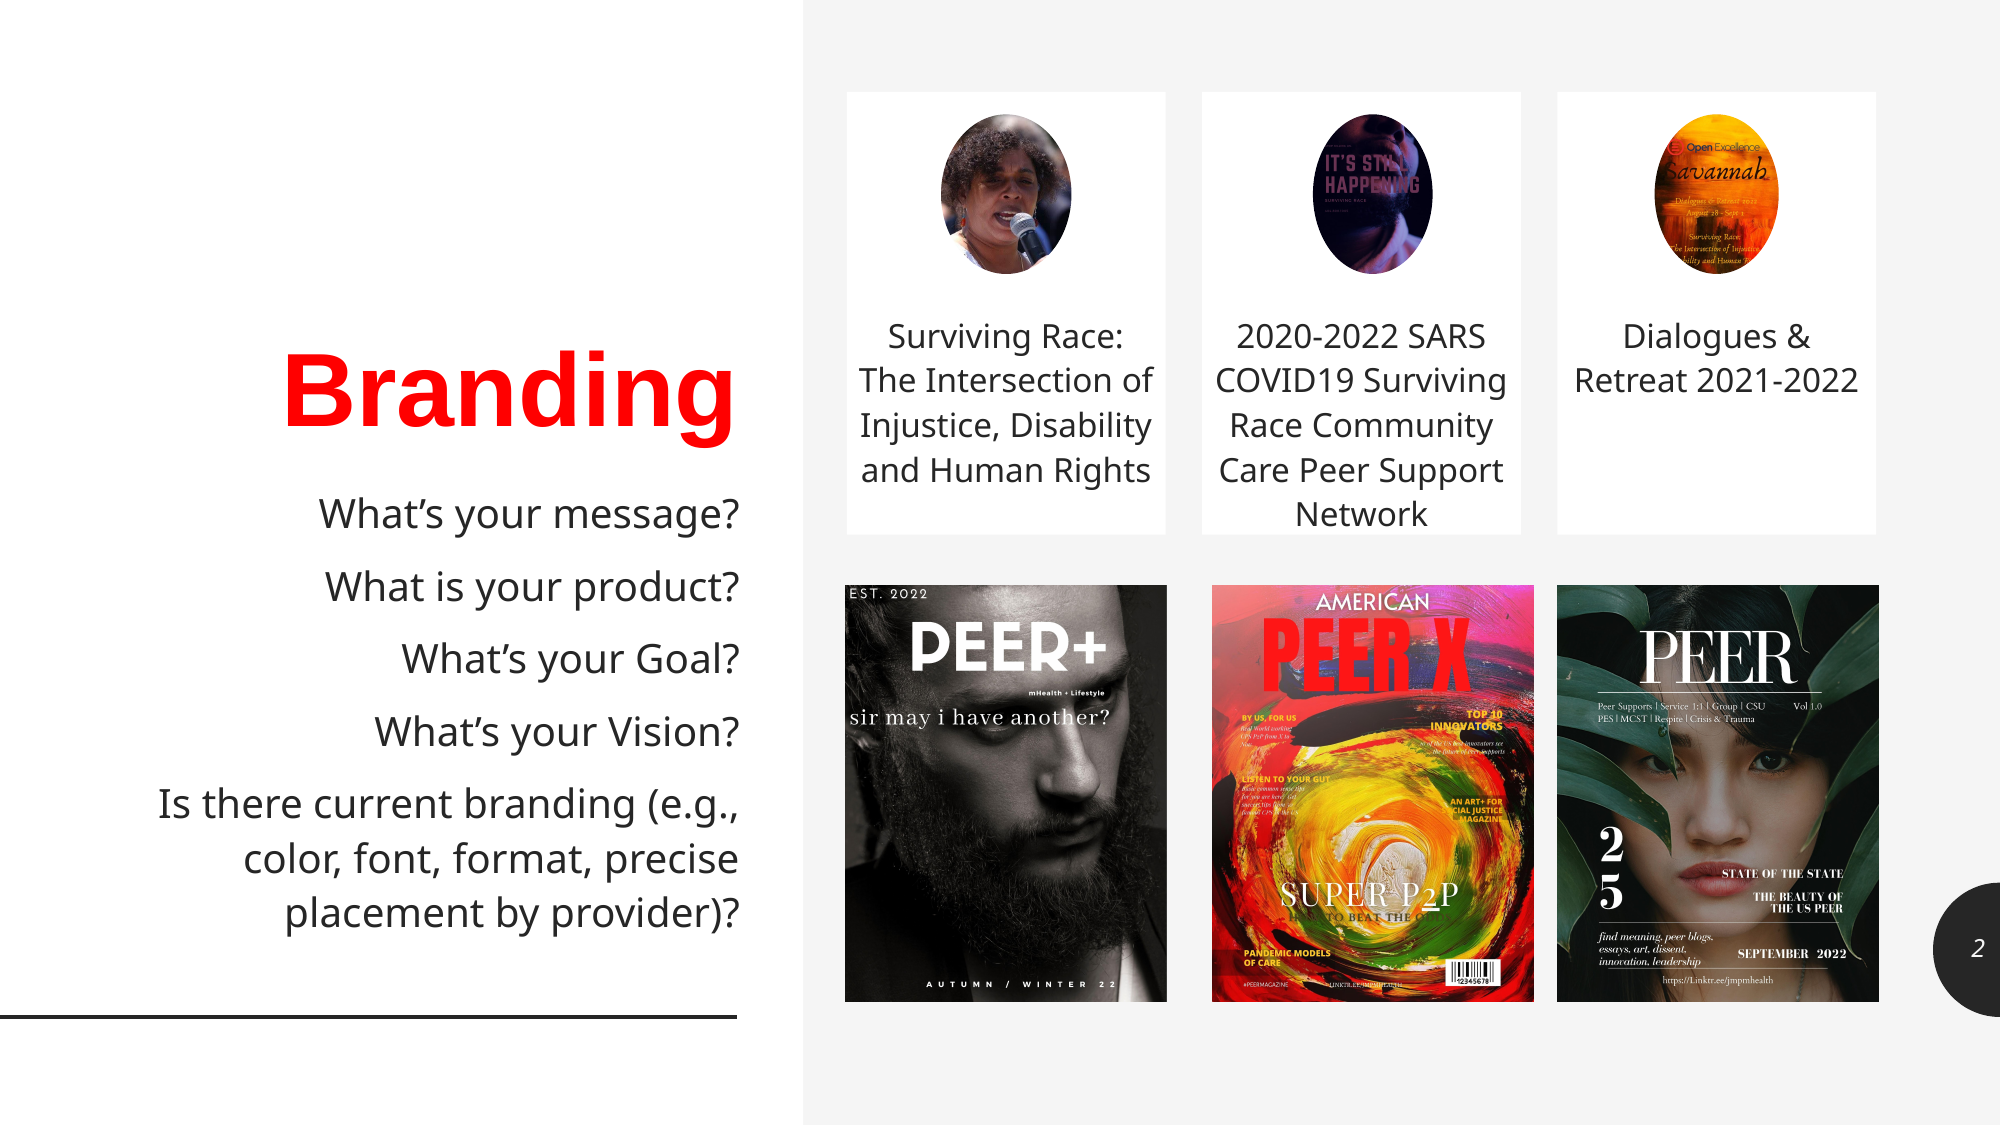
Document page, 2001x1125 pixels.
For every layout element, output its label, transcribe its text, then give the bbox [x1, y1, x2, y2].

picture [1211, 585, 1534, 1002]
list What’s your message? What is your product? What’s your Goal? What’s your Vision? Is there current branding (e.g., color, font, format, precise placement by provider)? [125, 474, 756, 944]
picture [1312, 114, 1433, 275]
list 2020-2022 SARS COVID19 Surviving Race Community Care Peer Support Network [1202, 91, 1521, 535]
title Branding [125, 91, 754, 457]
picture [940, 114, 1072, 275]
list Surviving Race: The Intersection of Injustice, Disability and Human Rights [846, 91, 1166, 535]
slide_number 2 [1933, 919, 2000, 980]
picture [845, 585, 1167, 1002]
picture [1654, 114, 1779, 275]
list Dialogues & Retreat 2021-2022 [1557, 91, 1877, 535]
picture [1556, 585, 1879, 1002]
